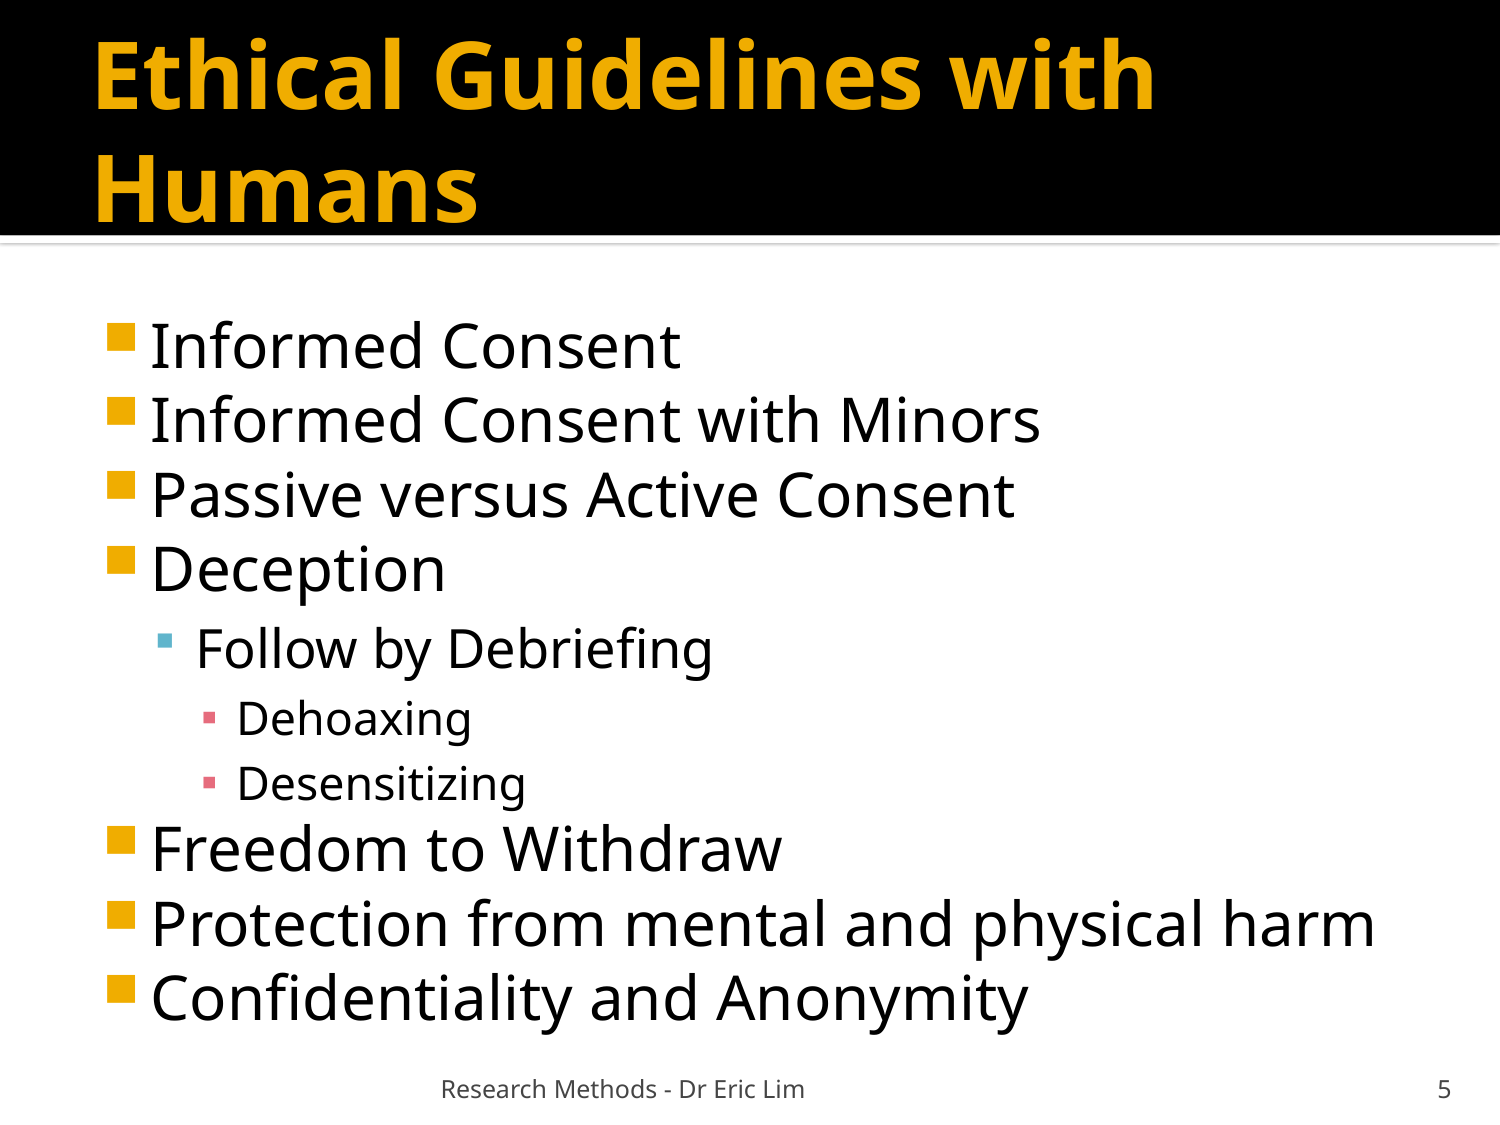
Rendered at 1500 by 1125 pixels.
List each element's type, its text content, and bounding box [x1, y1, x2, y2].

list Informed Consent Informed Consent with Minors Passive versus Active Consent Deception Follow by Debriefing Dehoaxing Desensitizing Freedom to Withdraw Protection from mental and physical harm Confidentiality and Anonymity [75, 291, 1425, 1050]
footer Research Methods - Dr Eric Lim [433, 1062, 1337, 1108]
slide_number 5 [1345, 1062, 1467, 1108]
title Ethical Guidelines with Humans [75, 25, 1425, 231]
